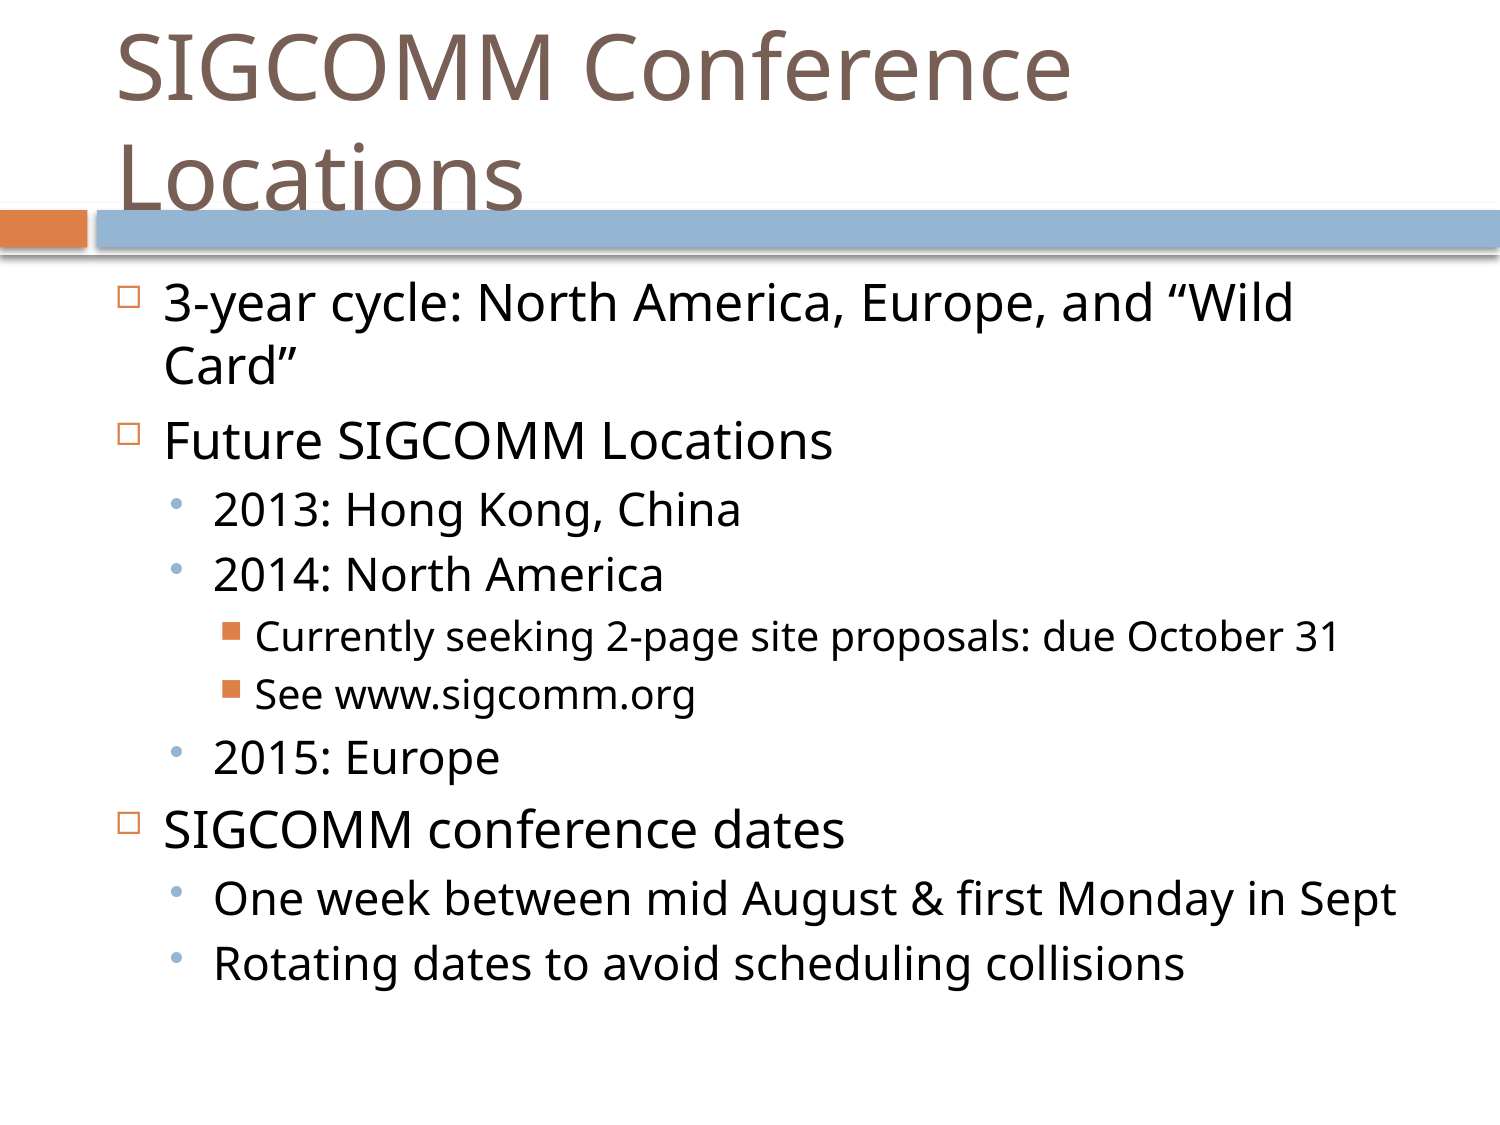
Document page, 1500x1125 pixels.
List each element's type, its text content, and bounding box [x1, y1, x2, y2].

title SIGCOMM Conference Locations [100, 37, 1438, 200]
list 3-year cycle: North America, Europe, and “Wild Card” Future SIGCOMM Locations 2013: Hong Kong, China 2014: North America Currently seeking 2-page site proposals: due October 31 See www.sigcomm.org 2015: Europe SIGCOMM conference dates One week between mid August & first Monday in Sept Rotating dates to avoid scheduling collisions [100, 262, 1438, 1000]
